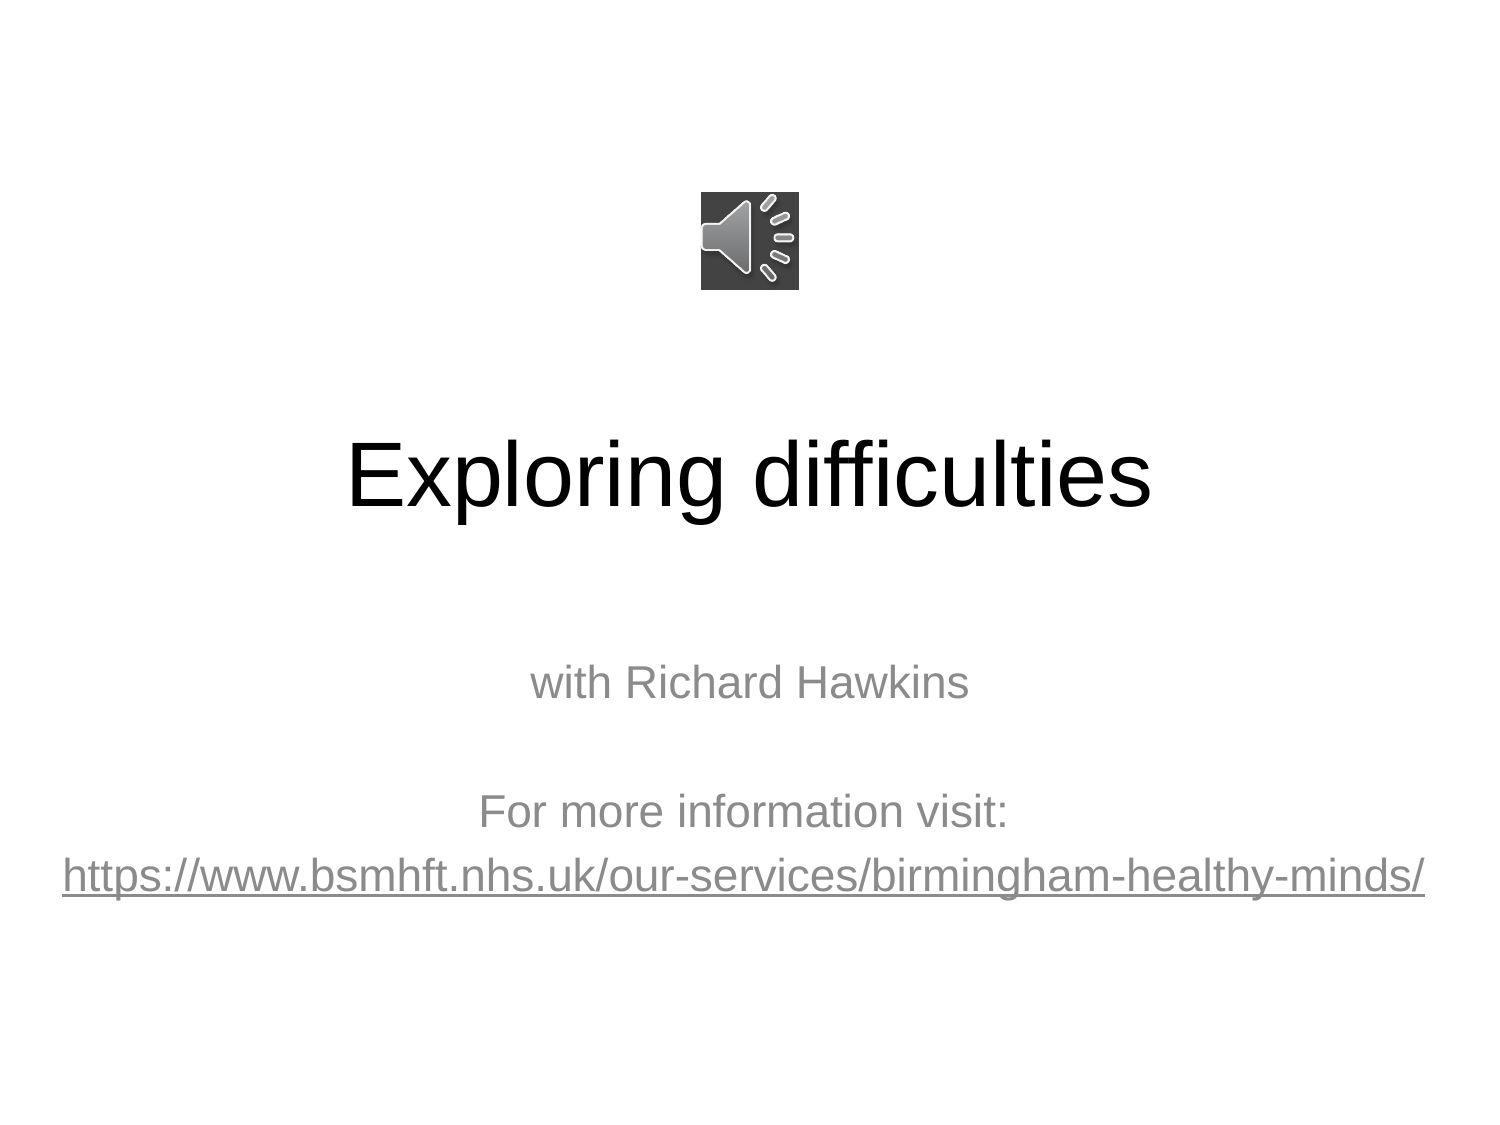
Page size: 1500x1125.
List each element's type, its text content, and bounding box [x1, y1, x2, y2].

picture [699, 190, 801, 291]
subtitle with Richard Hawkins For more information visit: https://www.bsmhft.nhs.uk/our-services/birmingham-healthy-minds/ [41, 645, 1459, 933]
title Exploring difficulties [112, 349, 1388, 591]
